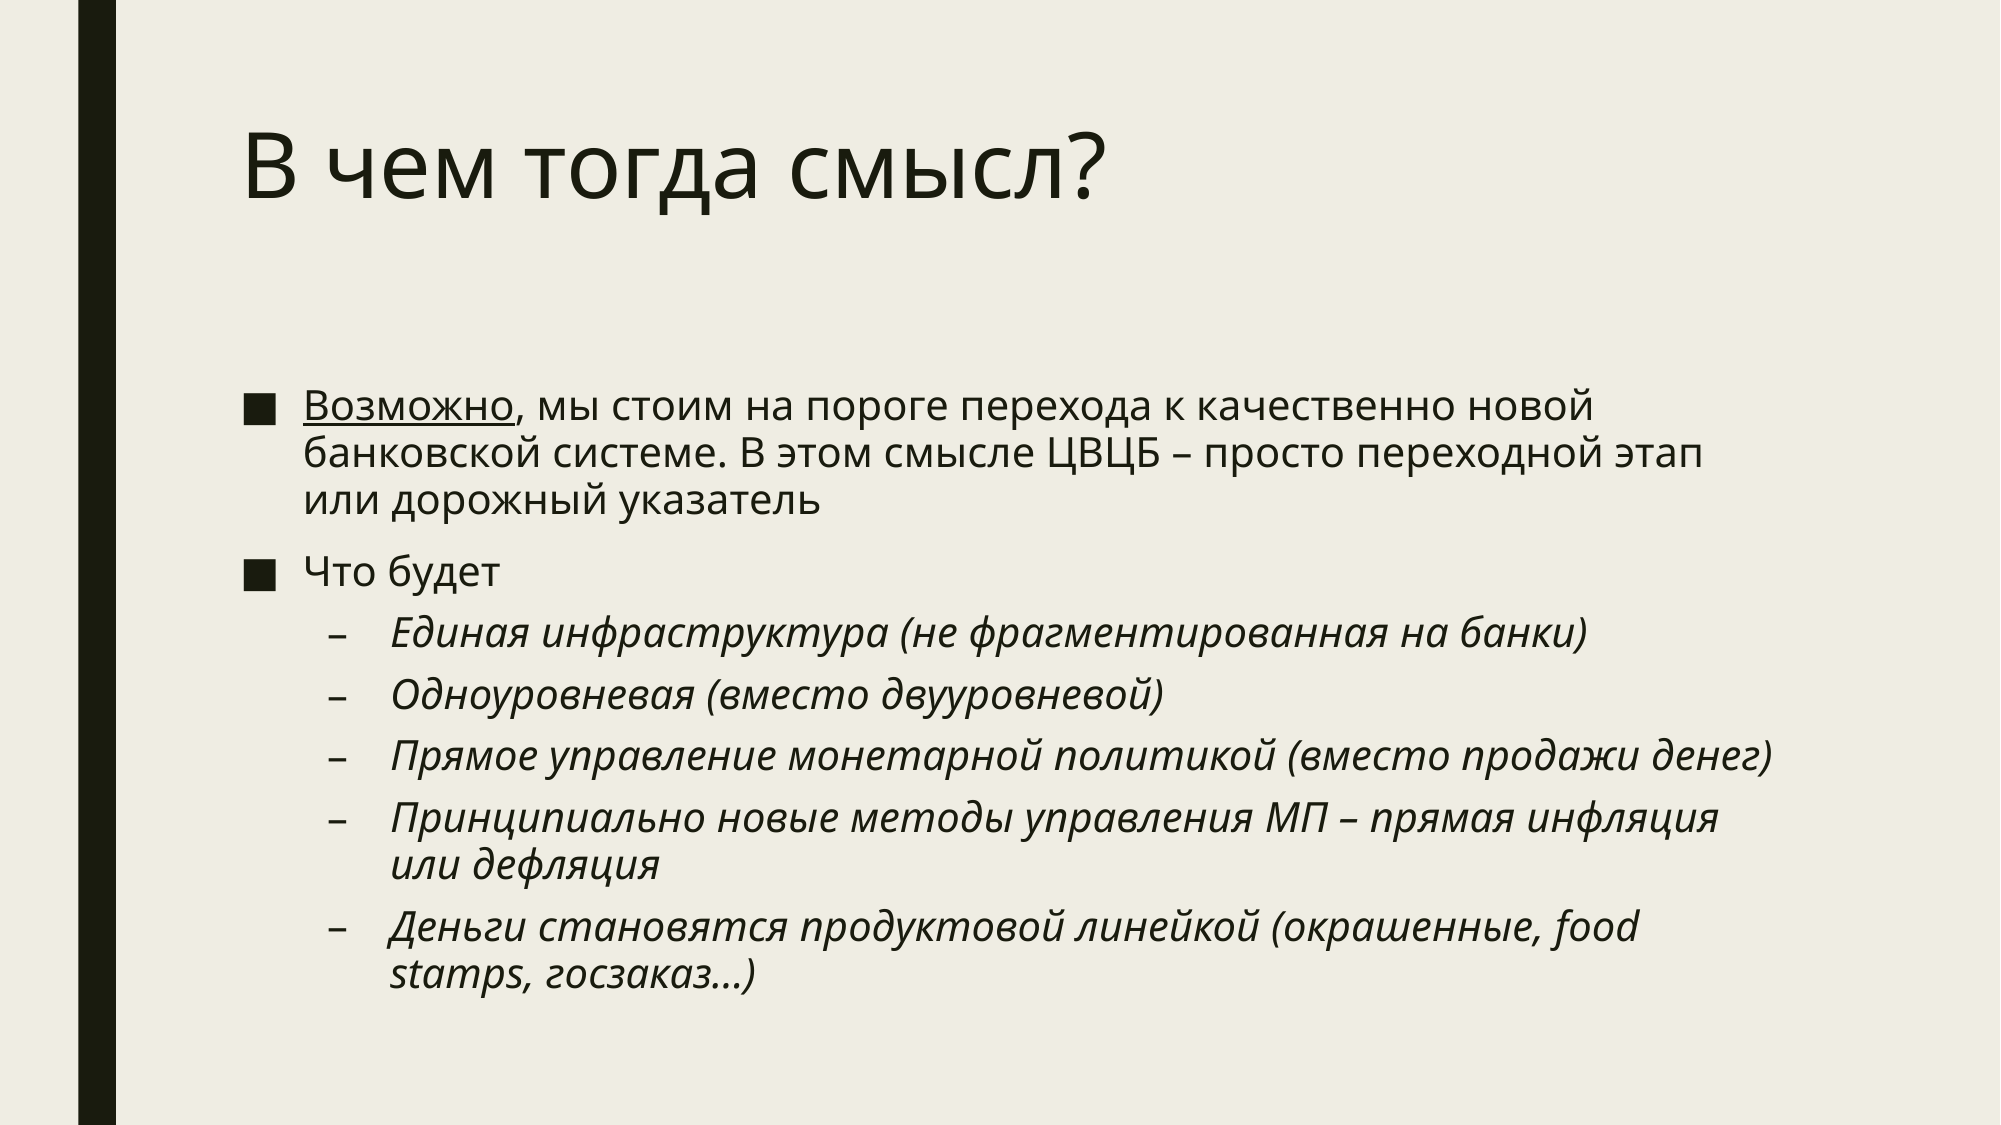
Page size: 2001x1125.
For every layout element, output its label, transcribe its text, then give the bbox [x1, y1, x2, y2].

list Возможно, мы стоим на пороге перехода к качественно новой банковской системе. В этом смысле ЦВЦБ – просто переходной этап или дорожный указатель Что будет Единая инфраструктура (не фрагментированная на банки) Одноуровневая (вместо двууровневой) Прямое управление монетарной политикой (вместо продажи денег) Принципиально новые методы управления МП – прямая инфляция или дефляция Деньги становятся продуктовой линейкой (окрашенные, food stamps, госзаказ…) [225, 375, 1800, 963]
title В чем тогда смысл? [225, 112, 1800, 357]
